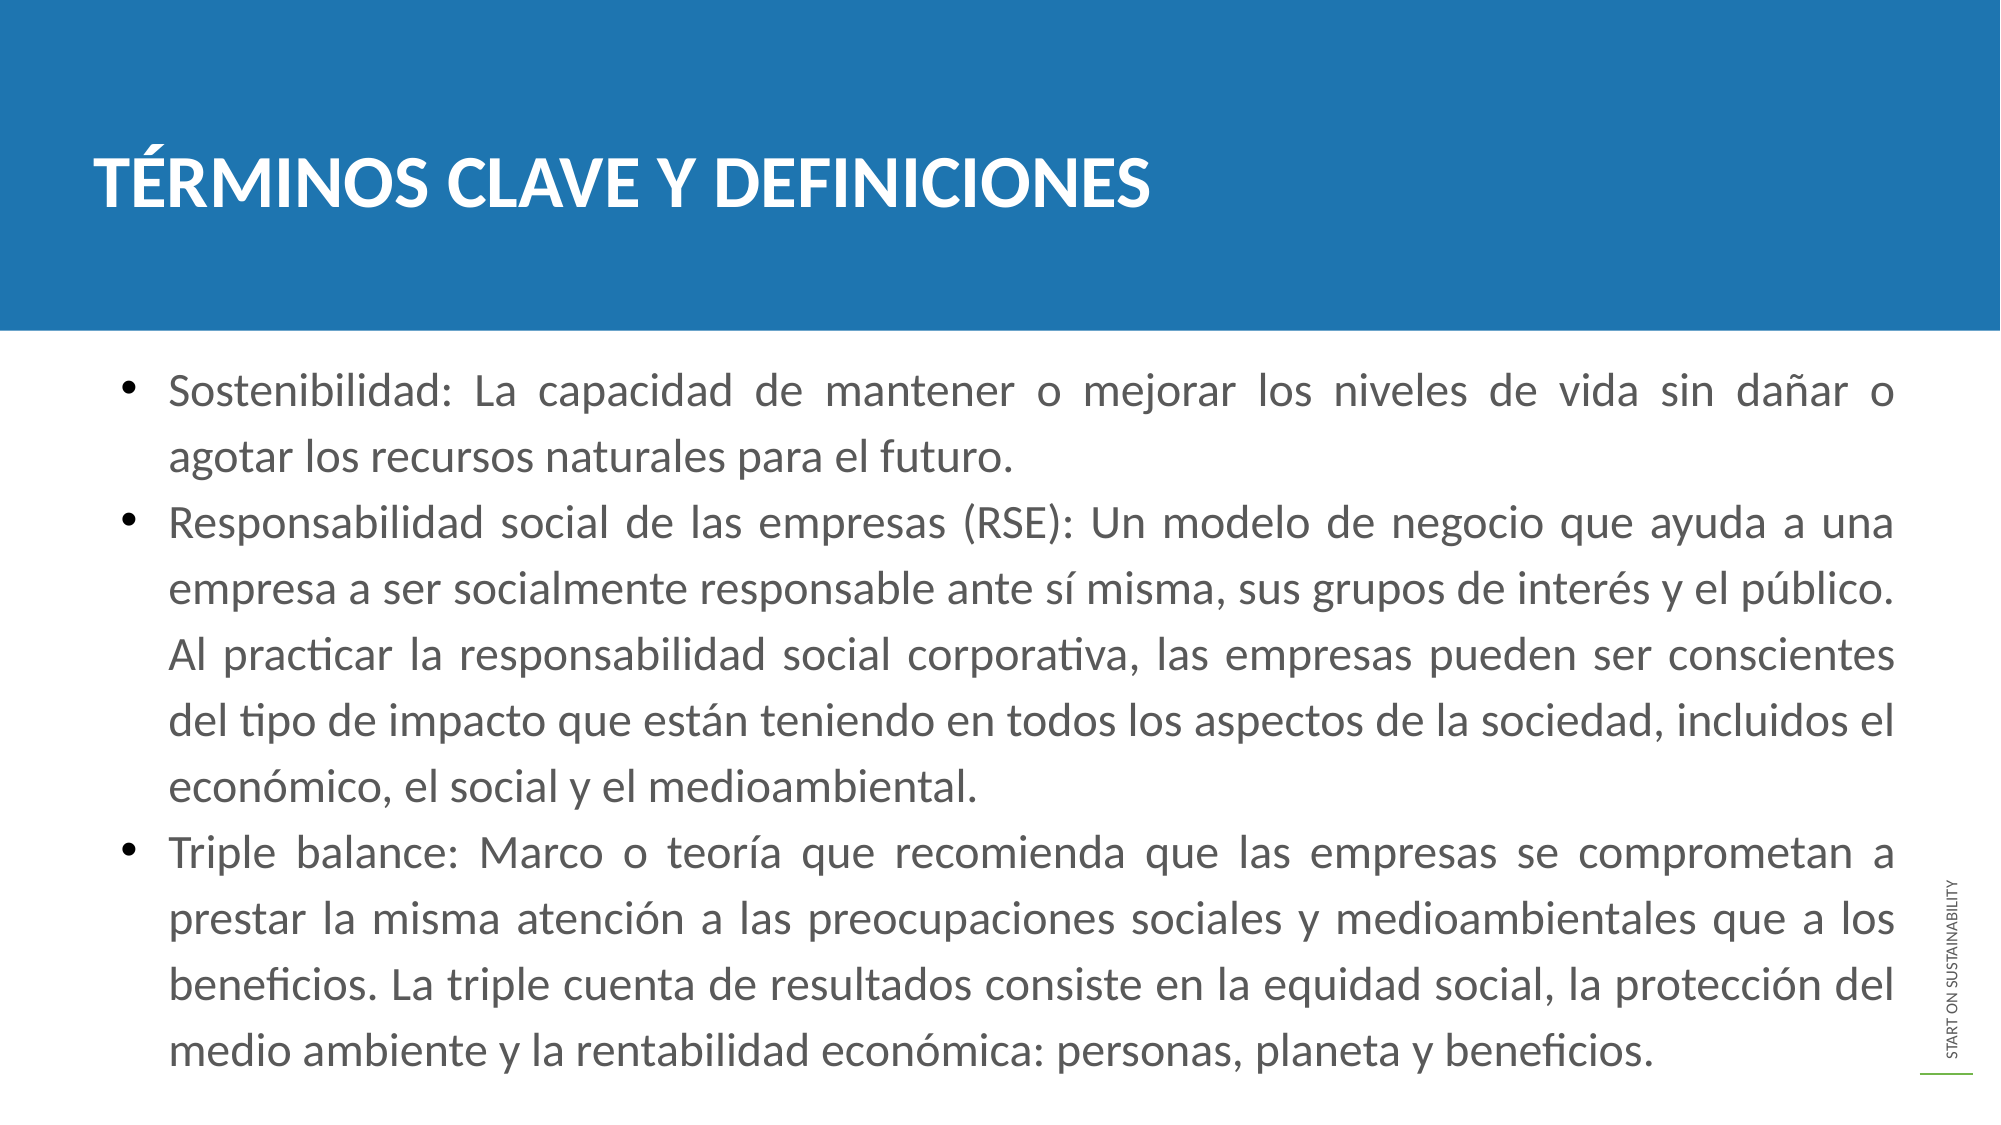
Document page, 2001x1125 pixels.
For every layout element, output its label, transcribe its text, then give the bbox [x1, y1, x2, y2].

list Sostenibilidad: La capacidad de mantener o mejorar los niveles de vida sin dañar o agotar los recursos naturales para el futuro. Responsabilidad social de las empresas (RSE): Un modelo de negocio que ayuda a una empresa a ser socialmente responsable ante sí misma, sus grupos de interés y el público. Al practicar la responsabilidad social corporativa, las empresas pueden ser conscientes del tipo de impacto que están teniendo en todos los aspectos de la sociedad, incluidos el económico, el social y el medioambiental. Triple balance: Marco o teoría que recomienda que las empresas se comprometan a prestar la misma atención a las preocupaciones sociales y medioambientales que a los beneficios. La triple cuenta de resultados consiste en la equidad social, la protección del medio ambiente y la rentabilidad económica: personas, planeta y beneficios. [78, 342, 1914, 1119]
list TÉRMINOS CLAVE Y DEFINICIONES [78, 135, 1798, 268]
